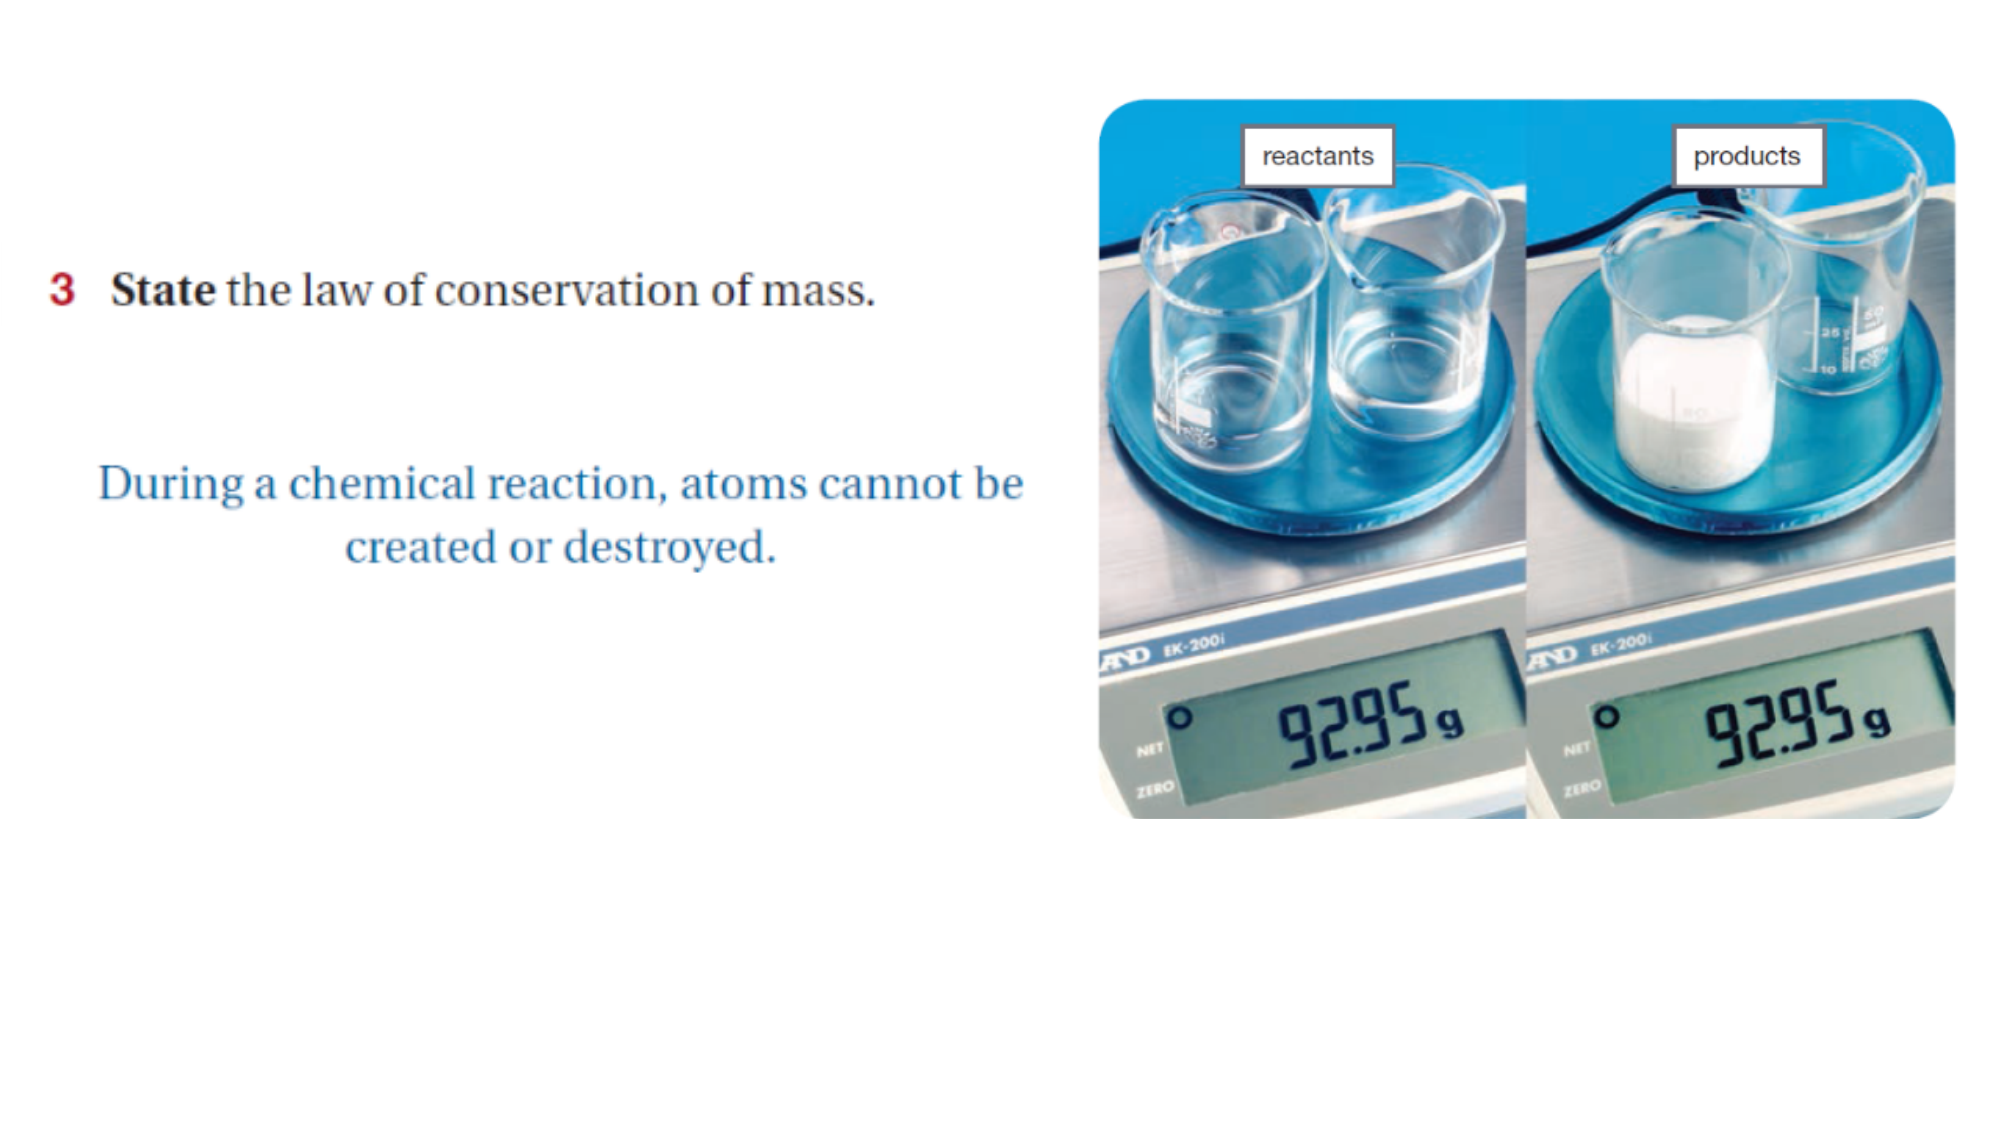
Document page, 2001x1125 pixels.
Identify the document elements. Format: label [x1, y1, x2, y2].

picture [0, 242, 900, 326]
picture [1081, 79, 1976, 819]
picture [58, 440, 1041, 586]
